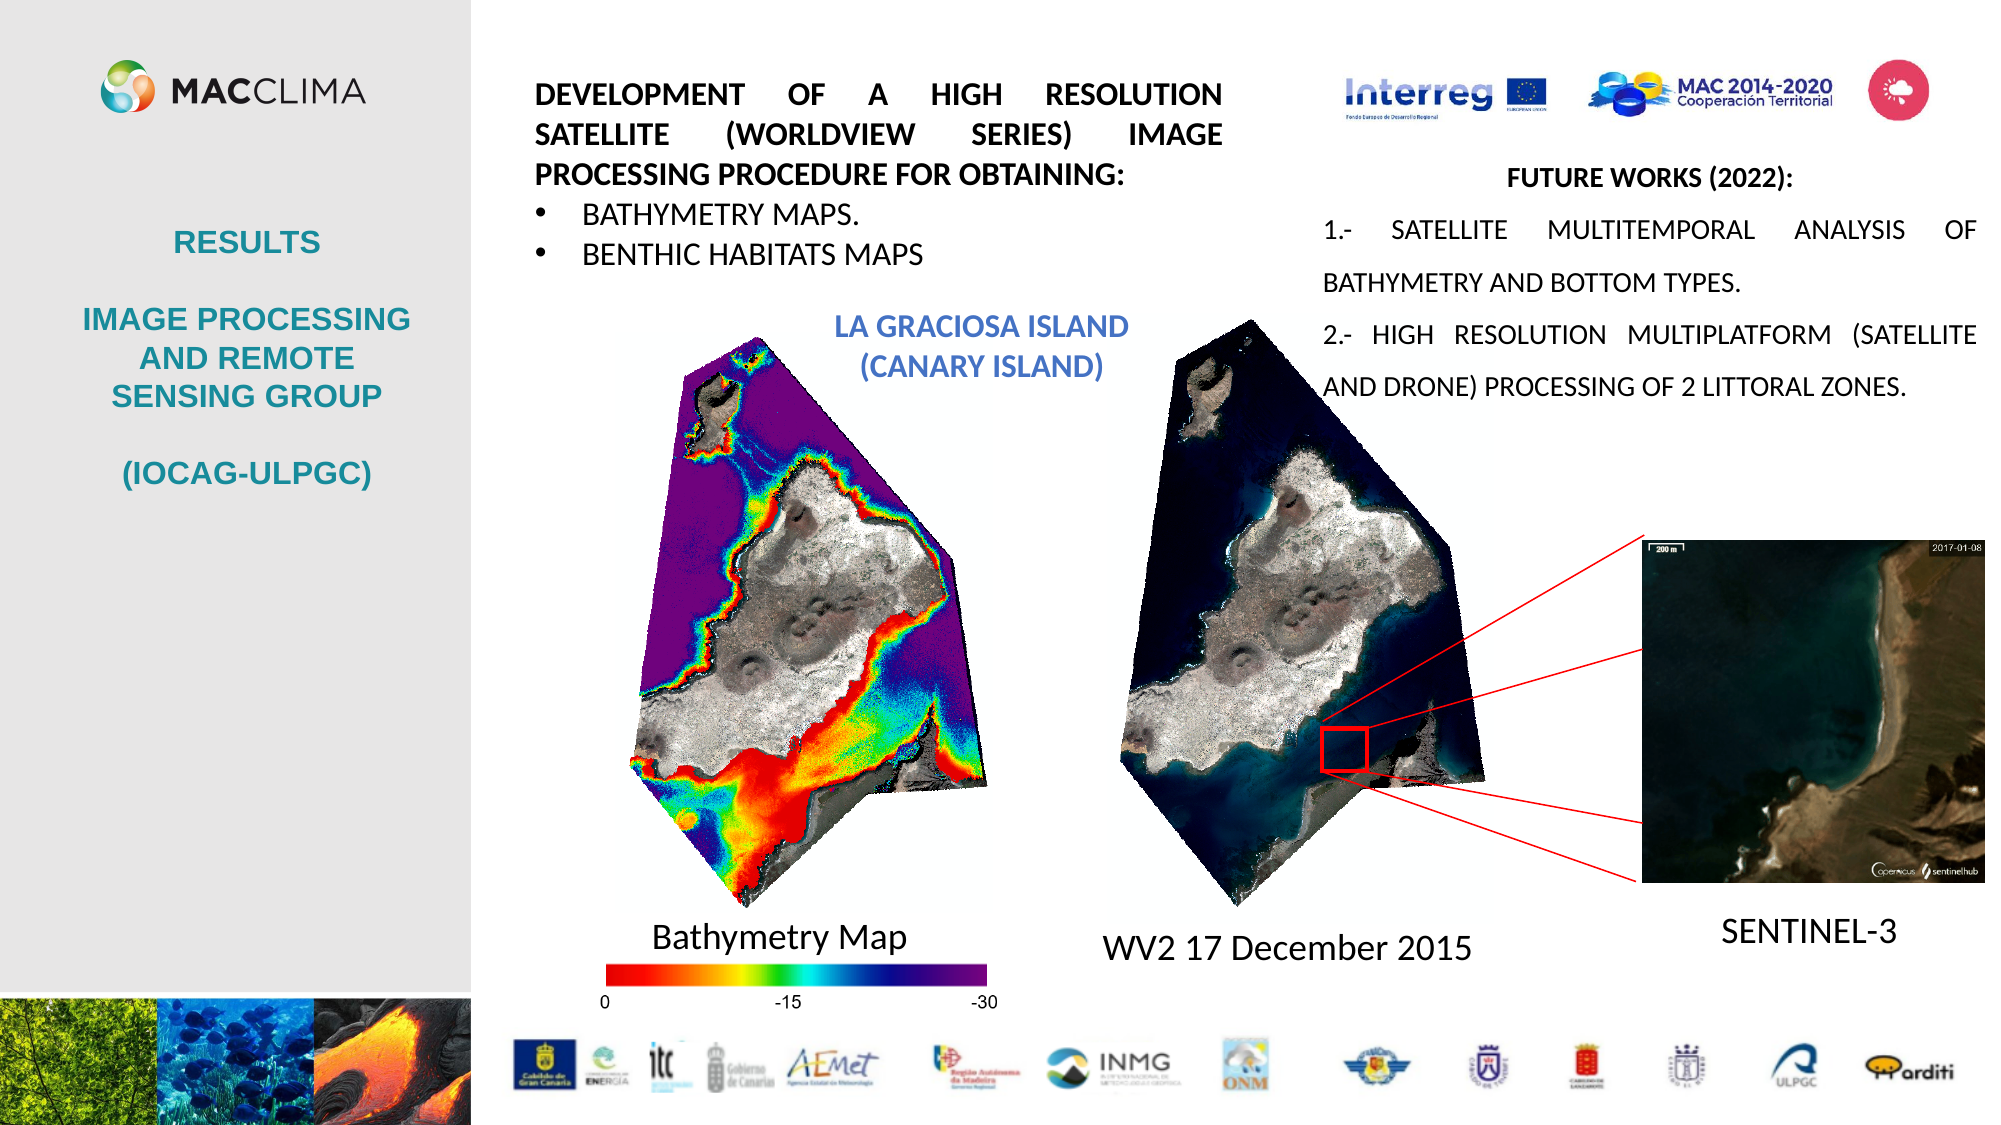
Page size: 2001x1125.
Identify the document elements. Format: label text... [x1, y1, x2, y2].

picture [1107, 313, 1494, 924]
picture [496, 962, 1975, 1110]
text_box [1322, 534, 1645, 722]
picture [615, 332, 993, 913]
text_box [1634, 770, 1643, 824]
text_box [0, 0, 471, 993]
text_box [1322, 771, 1637, 882]
text_box FUTURE WORKS (2022): 1.- SATELLITE MULTITEMPORAL ANALYSIS OF BATHYMETRY AND BOTTOM TYPES. 2.- HIGH RESOLUTION MULTIPLATFORM (SATELLITE AND DRONE) PROCESSING OF 2 LITTORAL ZONES. [1307, 133, 1993, 411]
title RESULTS IMAGE PROCESSING AND REMOTE SENSING GROUP (IOCAG-ULPGC) [67, 214, 427, 510]
text_box Bathymetry Map [536, 904, 1024, 965]
text_box LA GRACIOSA ISLAND (CANARY ISLAND) [756, 296, 1208, 432]
picture [1642, 540, 1985, 883]
text_box SENTINEL-3 [1625, 898, 1994, 959]
text_box DEVELOPMENT OF A HIGH RESOLUTION SATELLITE (WORLDVIEW SERIES) IMAGE PROCESSING PROCEDURE FOR OBTAINING: Bathymetry Maps. Benthic Habitats Maps [520, 64, 1240, 280]
picture [0, 997, 472, 1125]
picture [1299, 28, 1958, 141]
picture [99, 59, 371, 115]
text_box WV2 17 December 2015 [1044, 915, 1532, 976]
